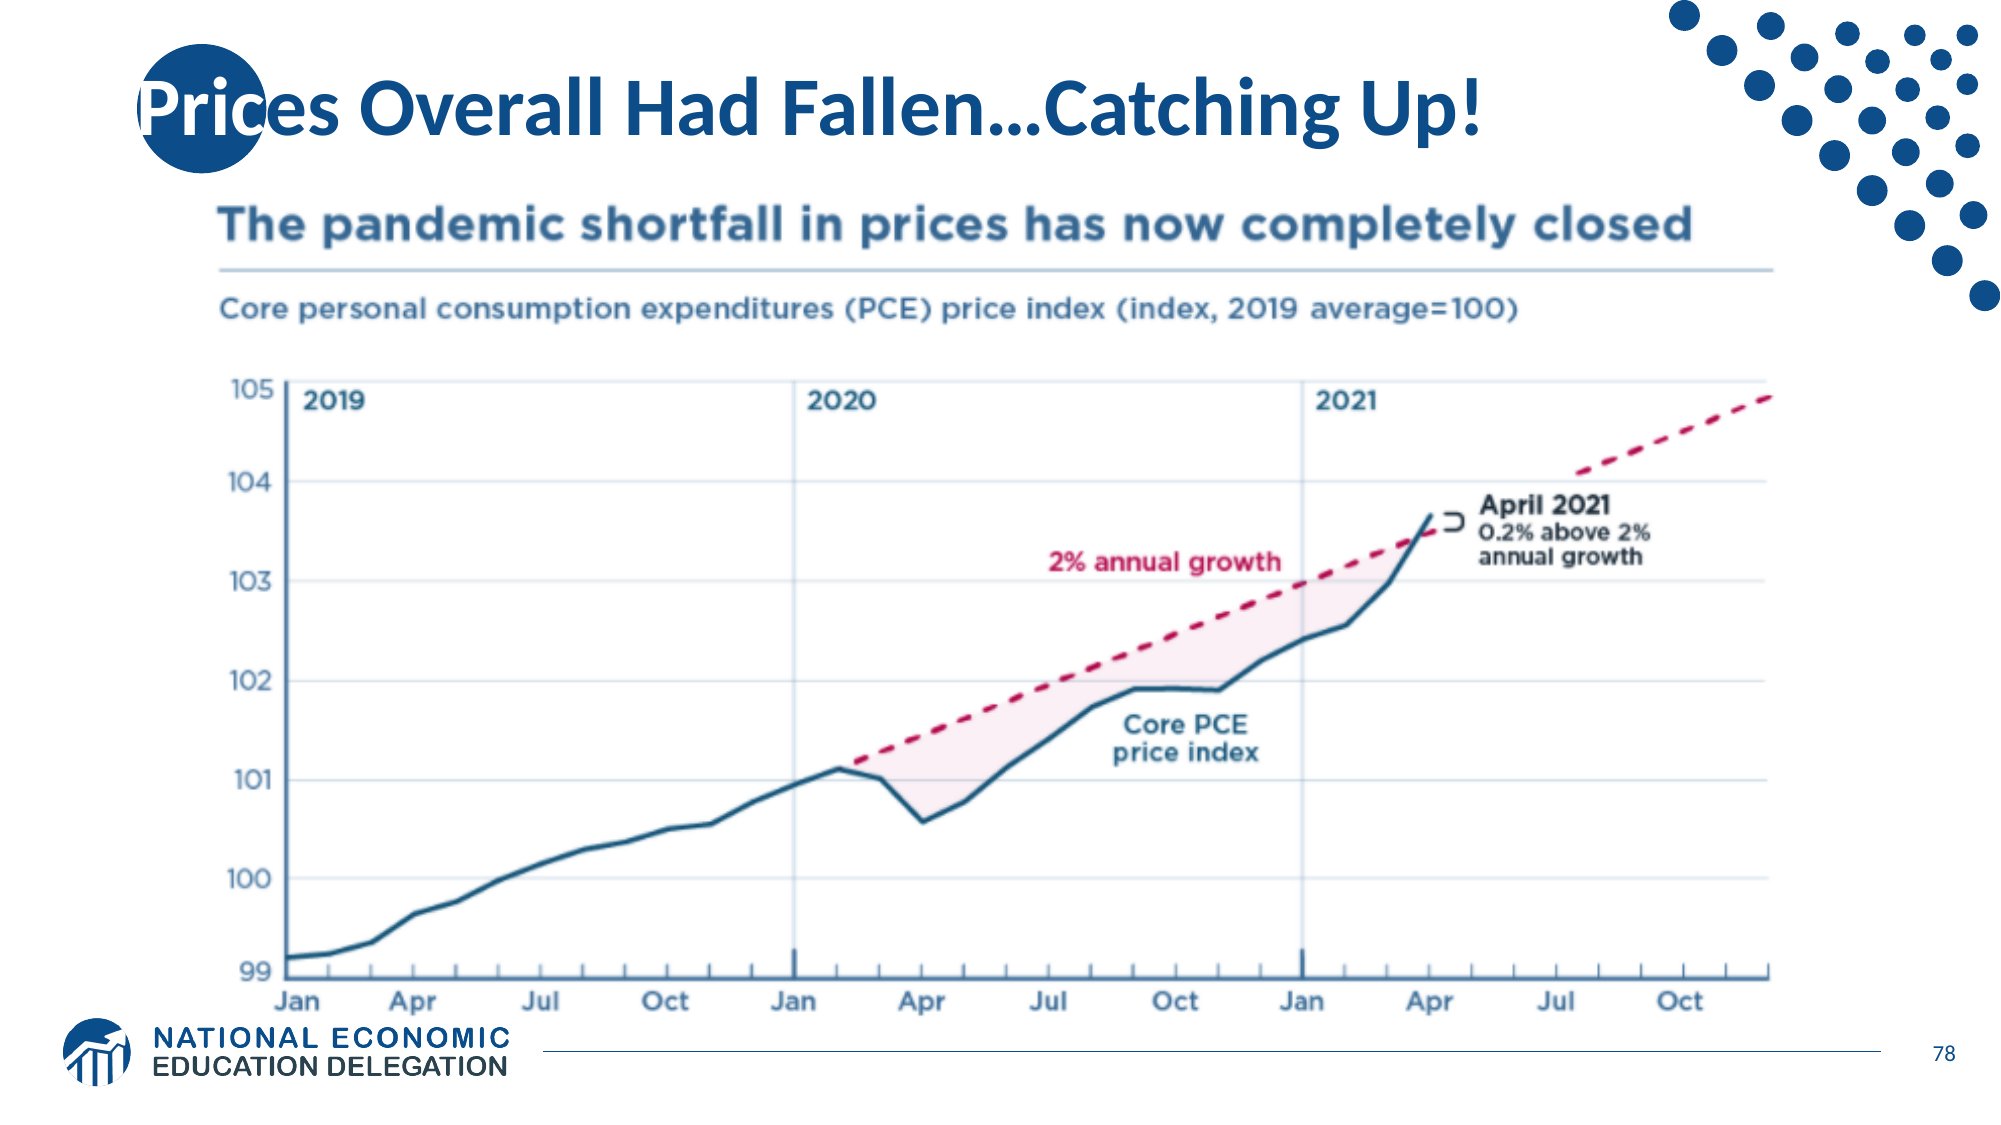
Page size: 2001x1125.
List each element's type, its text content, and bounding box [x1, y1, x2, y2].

picture [55, 1013, 520, 1091]
title Prices Overall Had Fallen…Catching Up! [121, 0, 1847, 218]
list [208, 198, 1792, 1022]
slide_number 78 [1521, 1022, 1972, 1082]
